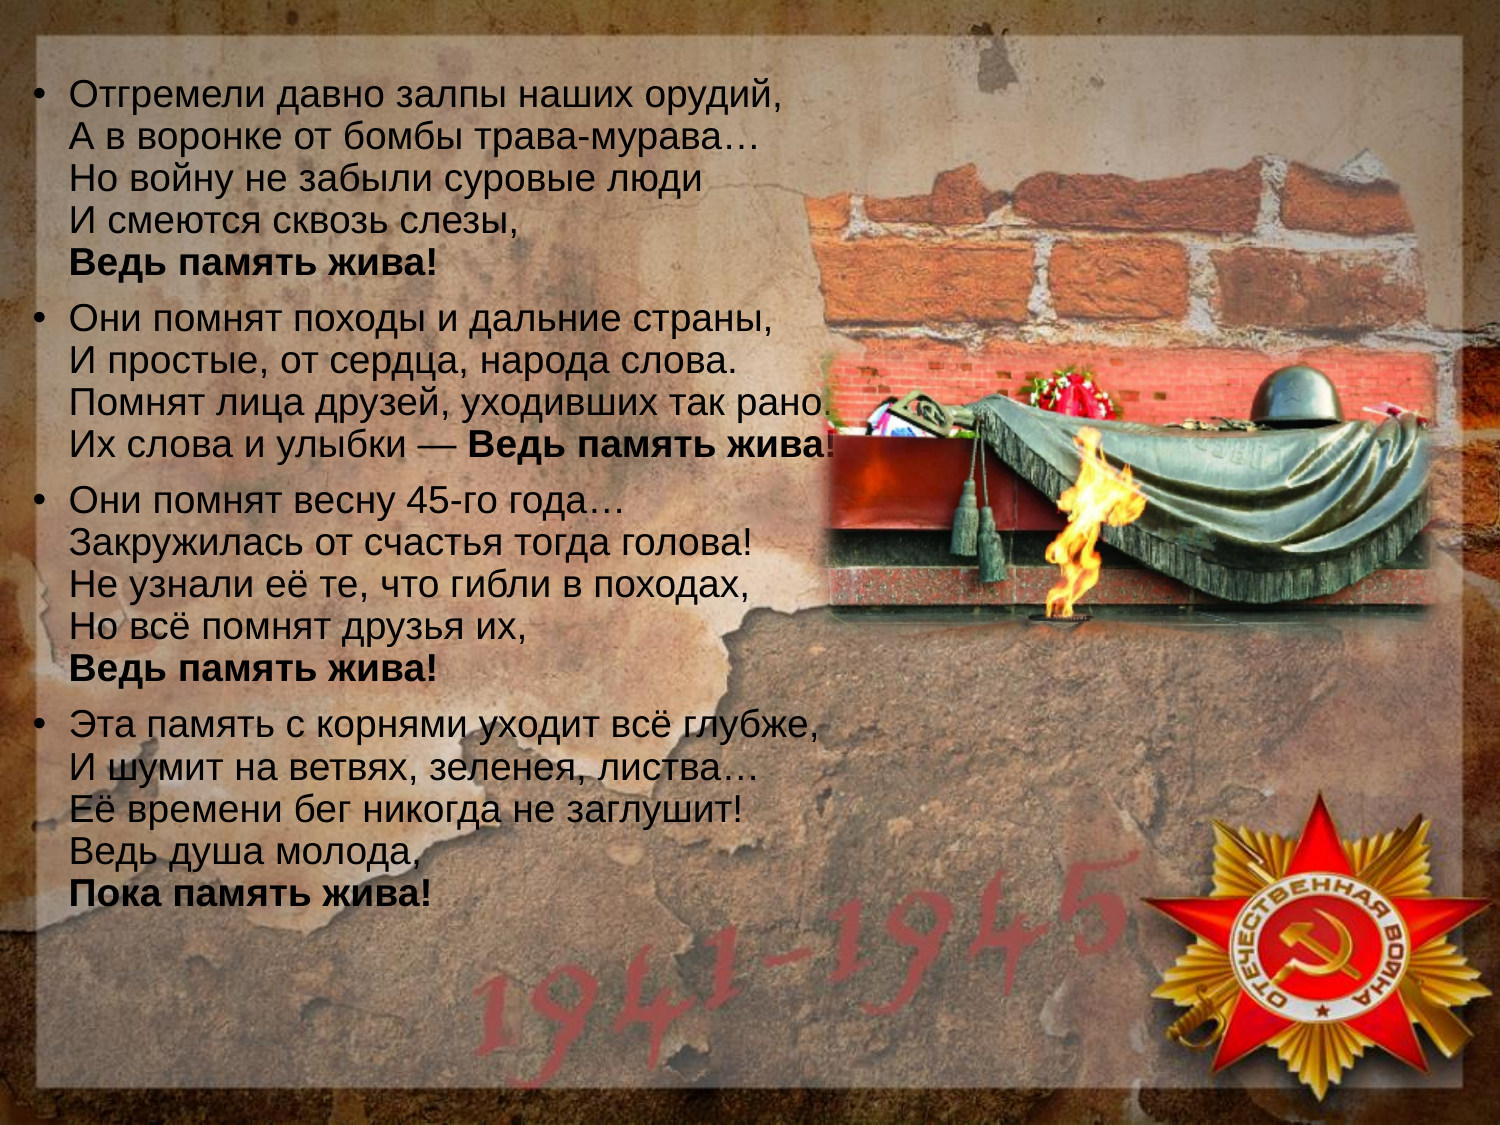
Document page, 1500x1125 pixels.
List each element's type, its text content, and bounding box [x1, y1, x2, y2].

list Отгремели давно залпы наших орудий, А в воронке от бомбы трава-мурава… Но войну не забыли суровые люди И смеются сквозь слезы, Ведь память жива! Они помнят походы и дальние страны, И простые, от сердца, народа слова. Помнят лица друзей, уходивших так рано. Их слова и улыбки — Ведь память жива! Они помнят весну 45-го года… Закружилась от счастья тогда голова! Не узнали её те, что гибли в походах, Но всё помнят друзья их, Ведь память жива! Эта память с корнями уходит всё глубже, И шумит на ветвях, зеленея, листва… Её времени бег никогда не заглушит! Ведь душа молода, Пока память жива! [17, 66, 869, 1037]
picture [0, 0, 1500, 1125]
